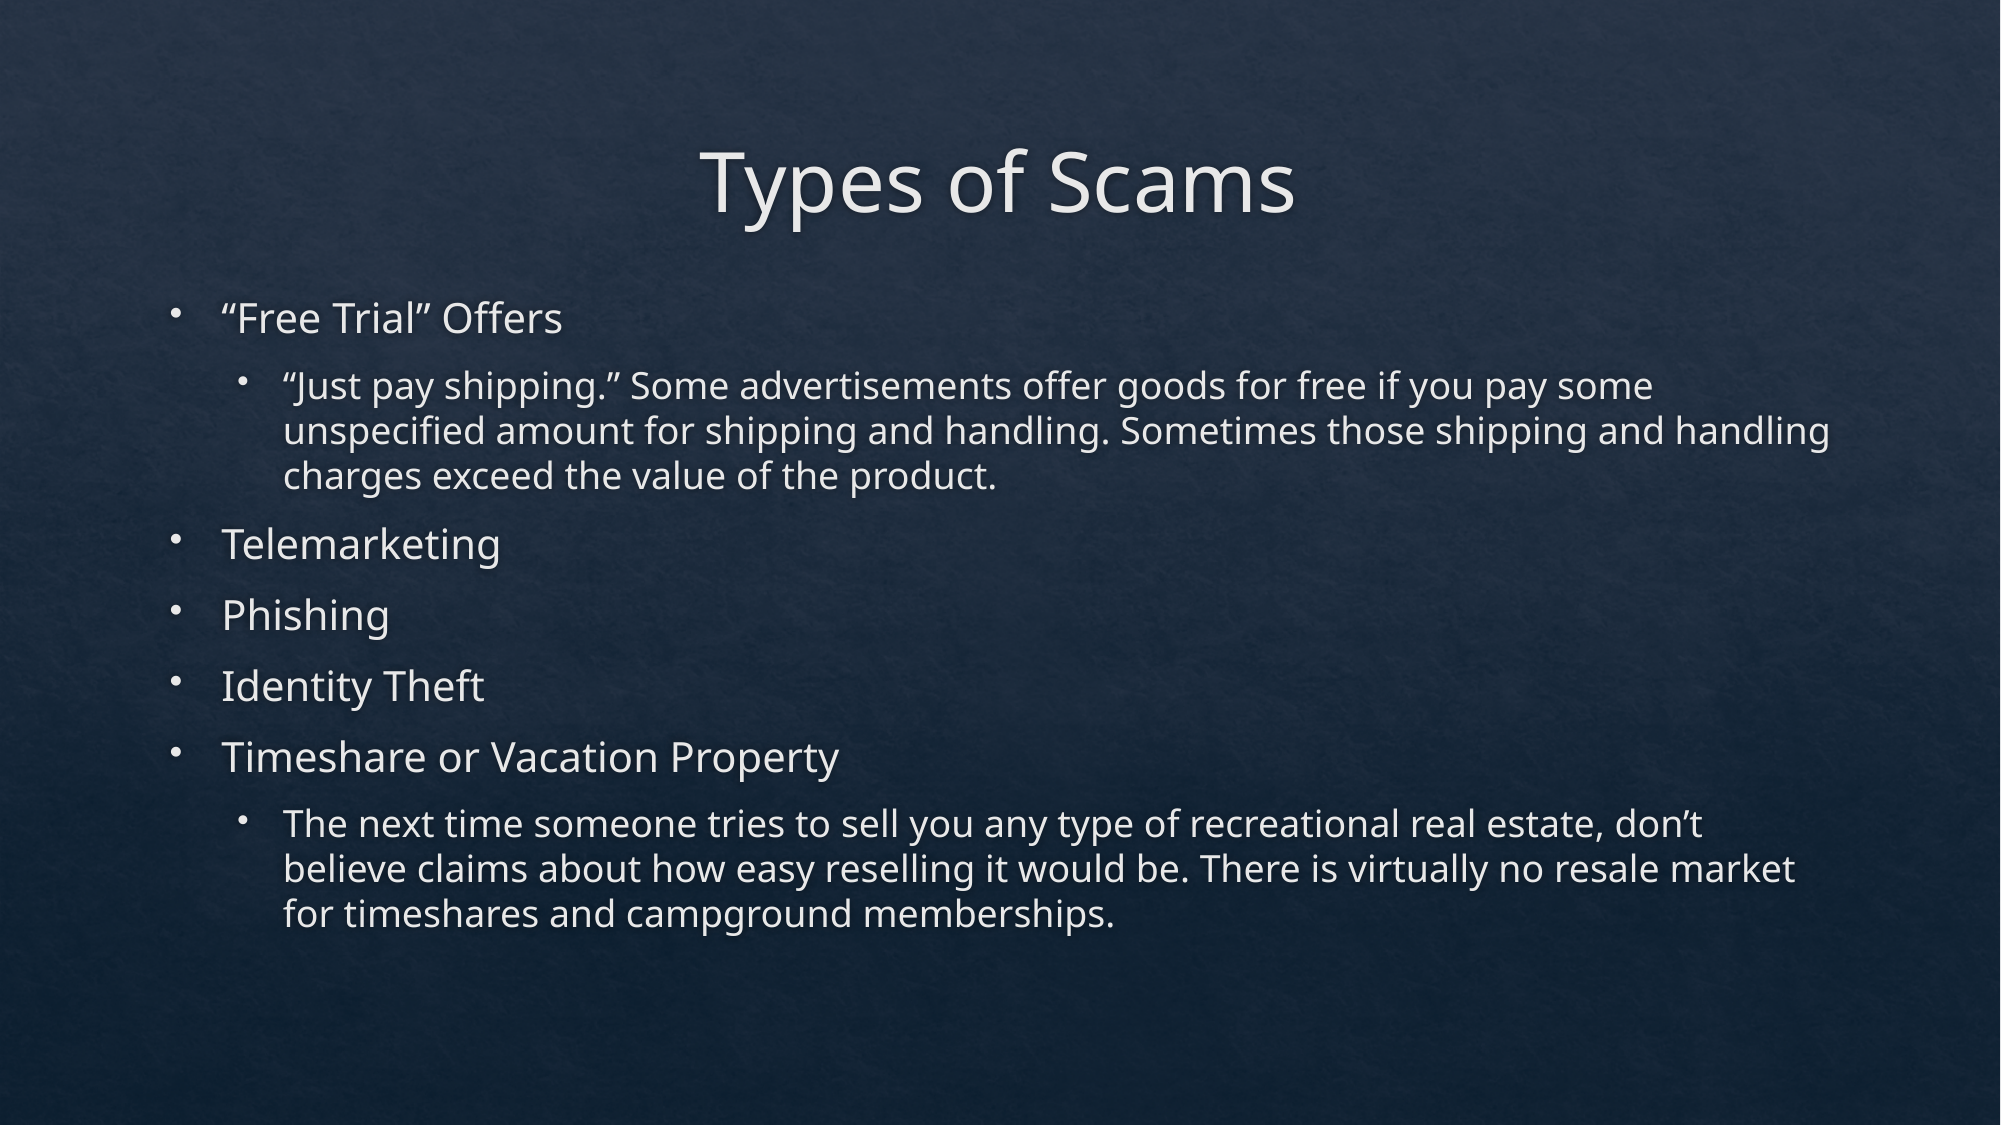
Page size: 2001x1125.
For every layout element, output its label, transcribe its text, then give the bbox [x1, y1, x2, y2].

title Types of Scams [149, 99, 1849, 260]
list “Free Trial” Offers “Just pay shipping.” Some advertisements offer goods for free if you pay some unspecified amount for shipping and handling. Sometimes those shipping and handling charges exceed the value of the product. Telemarketing Phishing Identity Theft Timeshare or Vacation Property The next time someone tries to sell you any type of recreational real estate, don’t believe claims about how easy reselling it would be. There is virtually no resale market for timeshares and campground memberships. [149, 284, 1849, 950]
